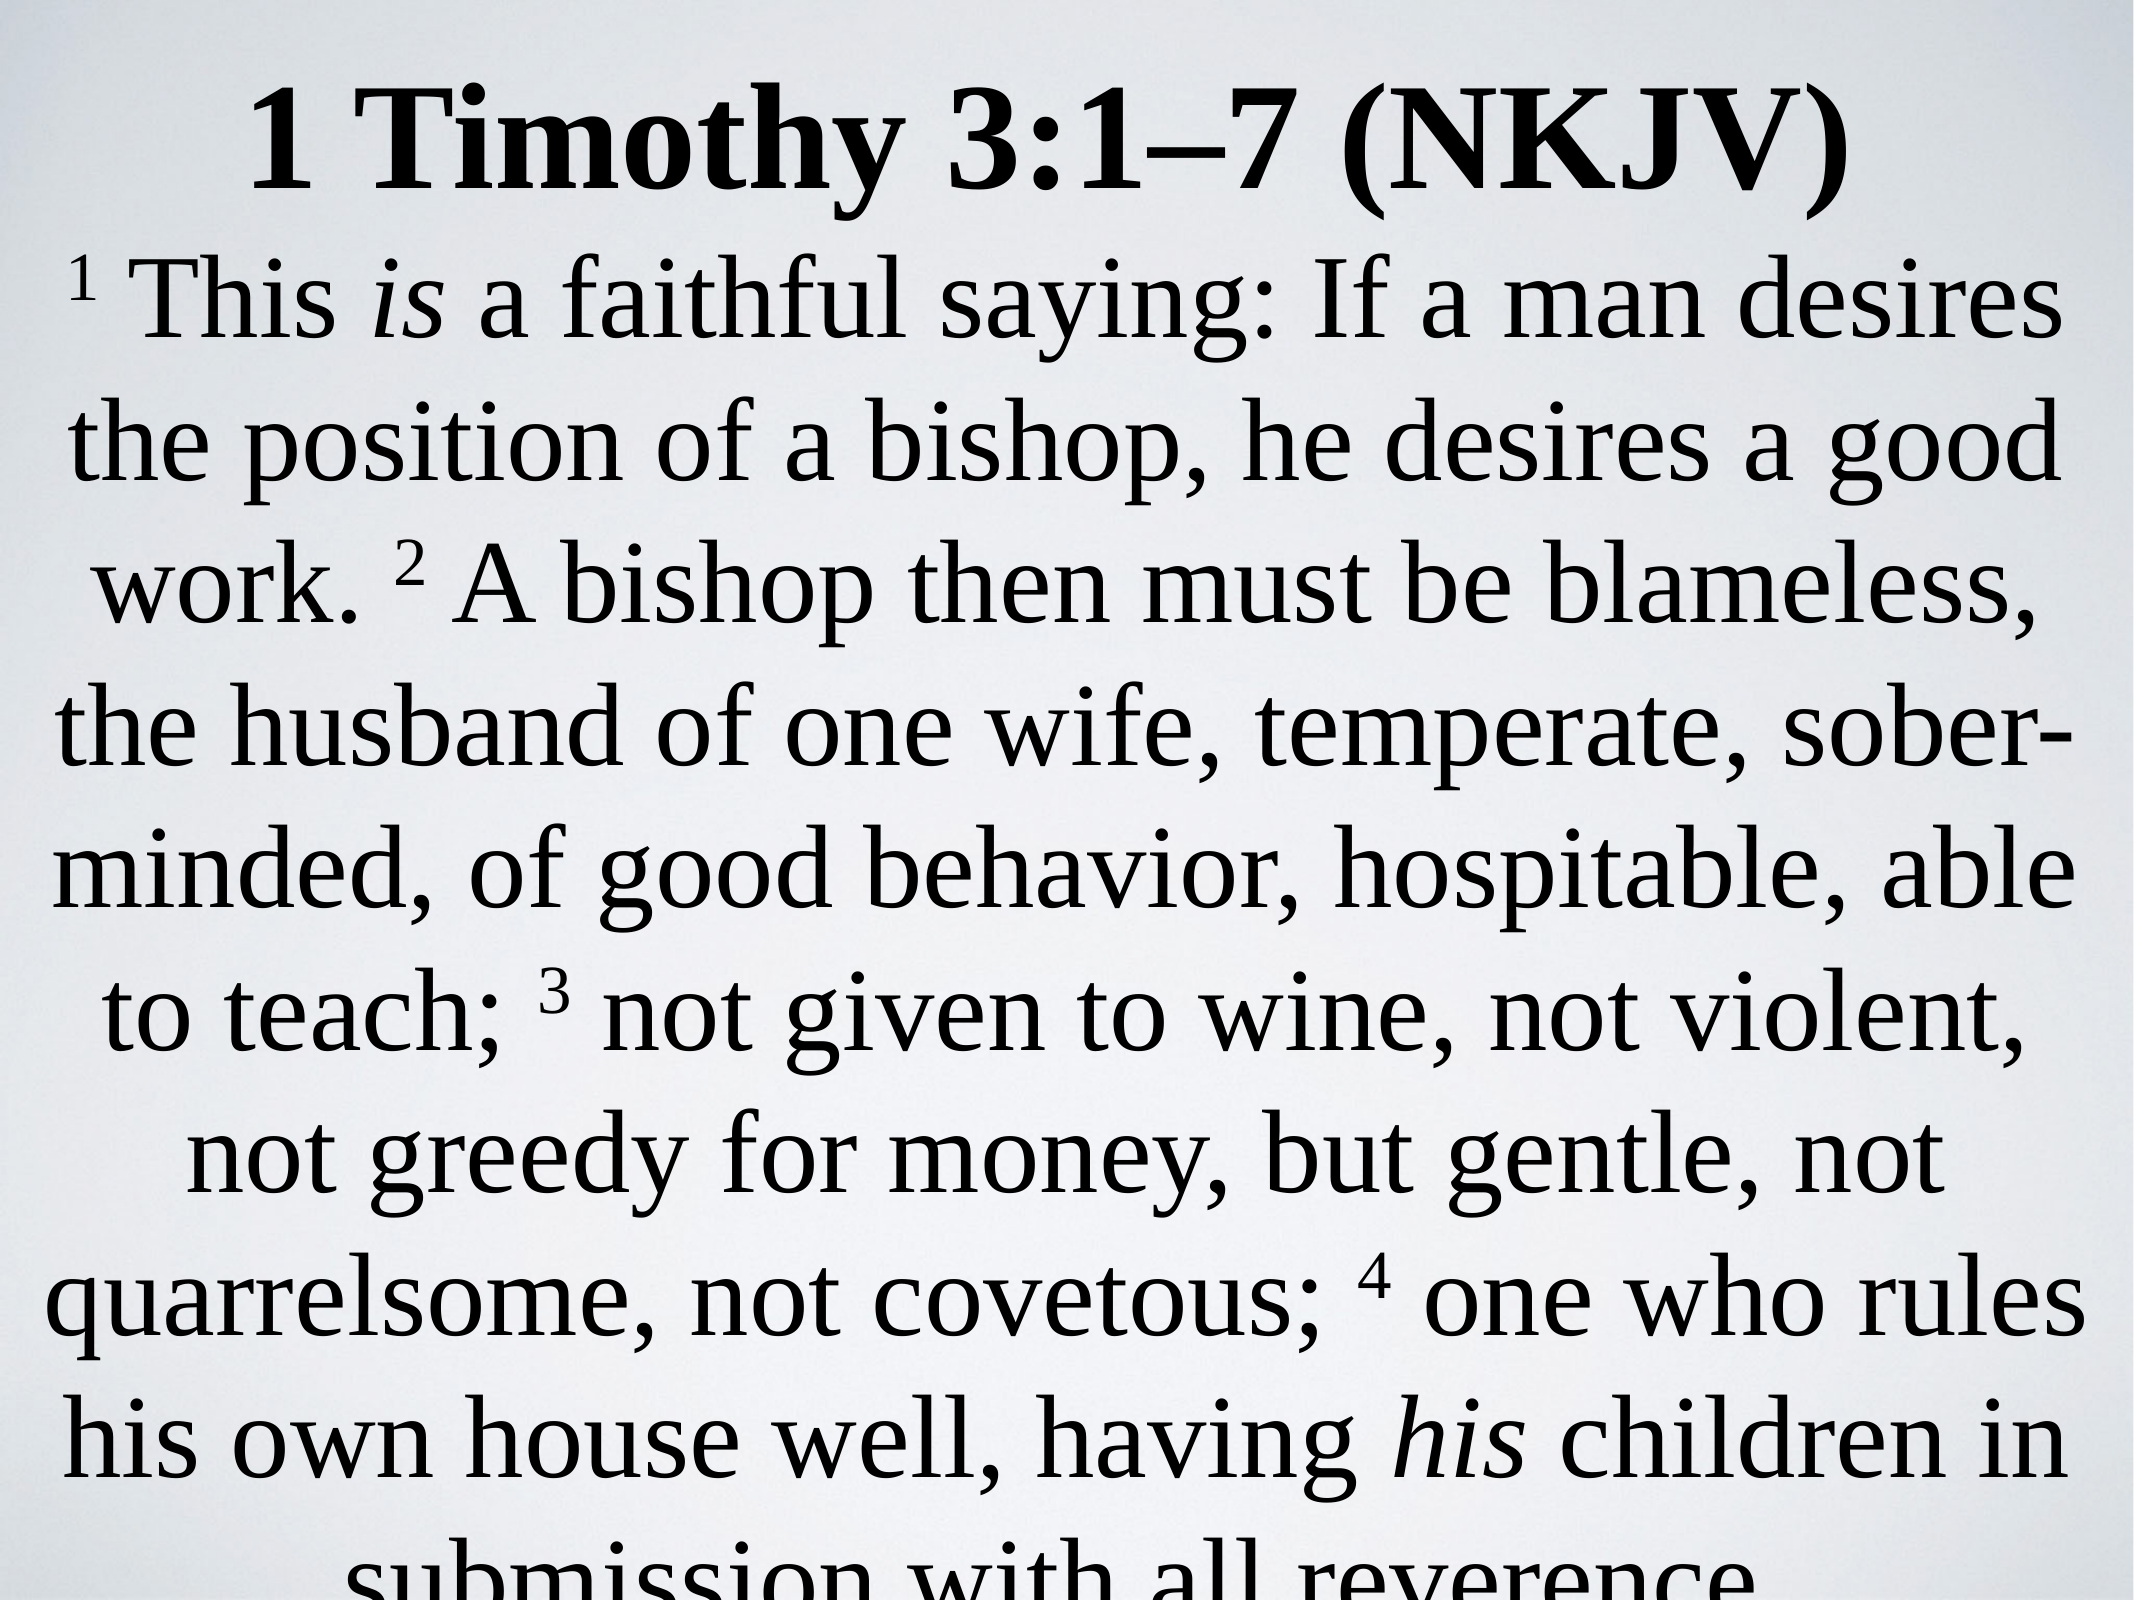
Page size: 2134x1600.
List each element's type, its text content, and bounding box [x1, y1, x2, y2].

text_box 1 Timothy 3:1–7 (NKJV) 1 This is a faithful saying: If a man desires the position of a bishop, he desires a good work. 2 A bishop then must be blameless, the husband of one wife, temperate, sober-minded, of good behavior, hospitable, able to teach; 3 not given to wine, not violent, not greedy for money, but gentle, not quarrelsome, not covetous; 4 one who rules his own house well, having his children in submission with all reverence [27, 27, 2106, 1600]
picture [0, 0, 2134, 1600]
